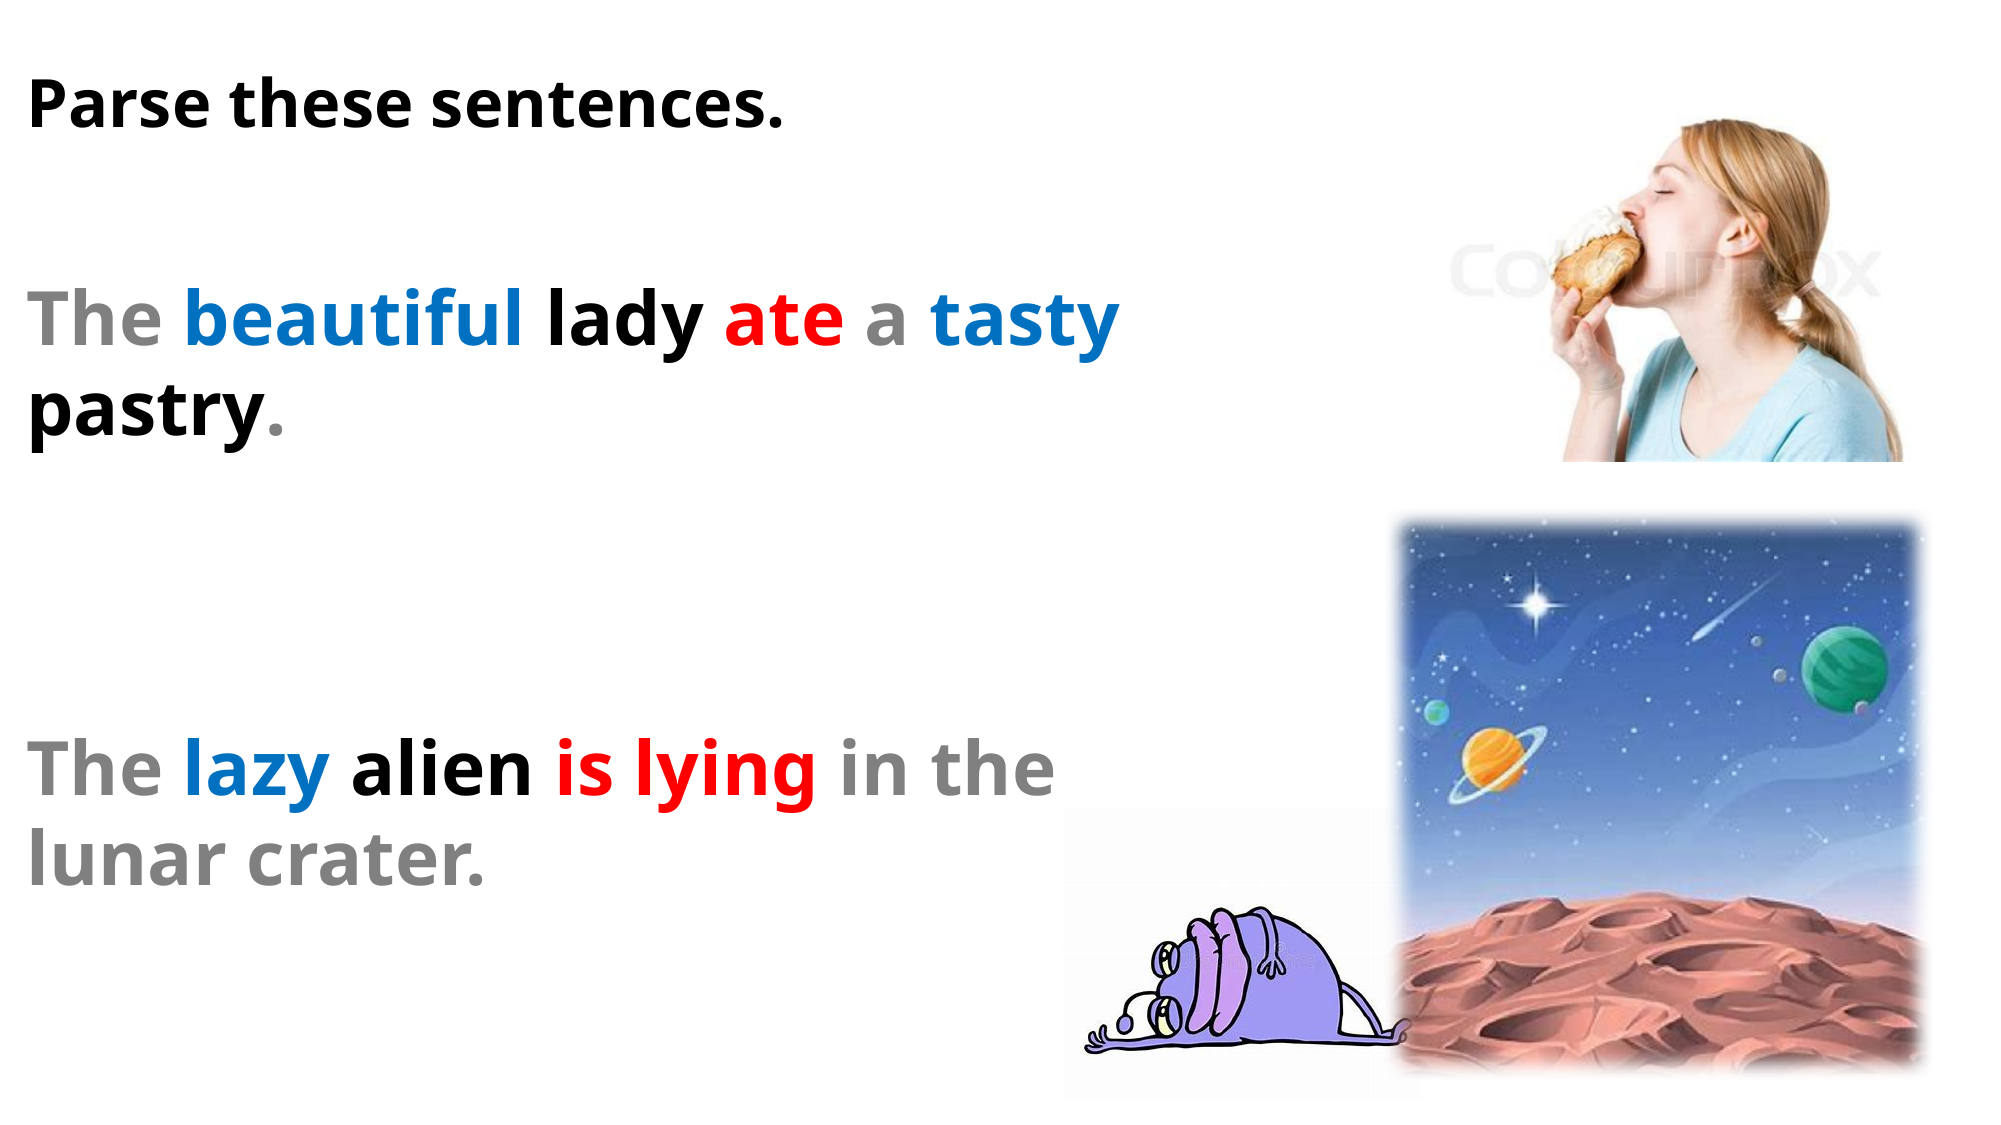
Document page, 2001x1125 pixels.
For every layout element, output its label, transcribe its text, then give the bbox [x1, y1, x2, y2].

text_box Parse these sentences. The beautiful lady ate a tasty pastry. The lazy alien is lying in the lunar crater. [11, 53, 1247, 908]
picture [1383, 77, 1962, 462]
picture [1063, 506, 1935, 1099]
